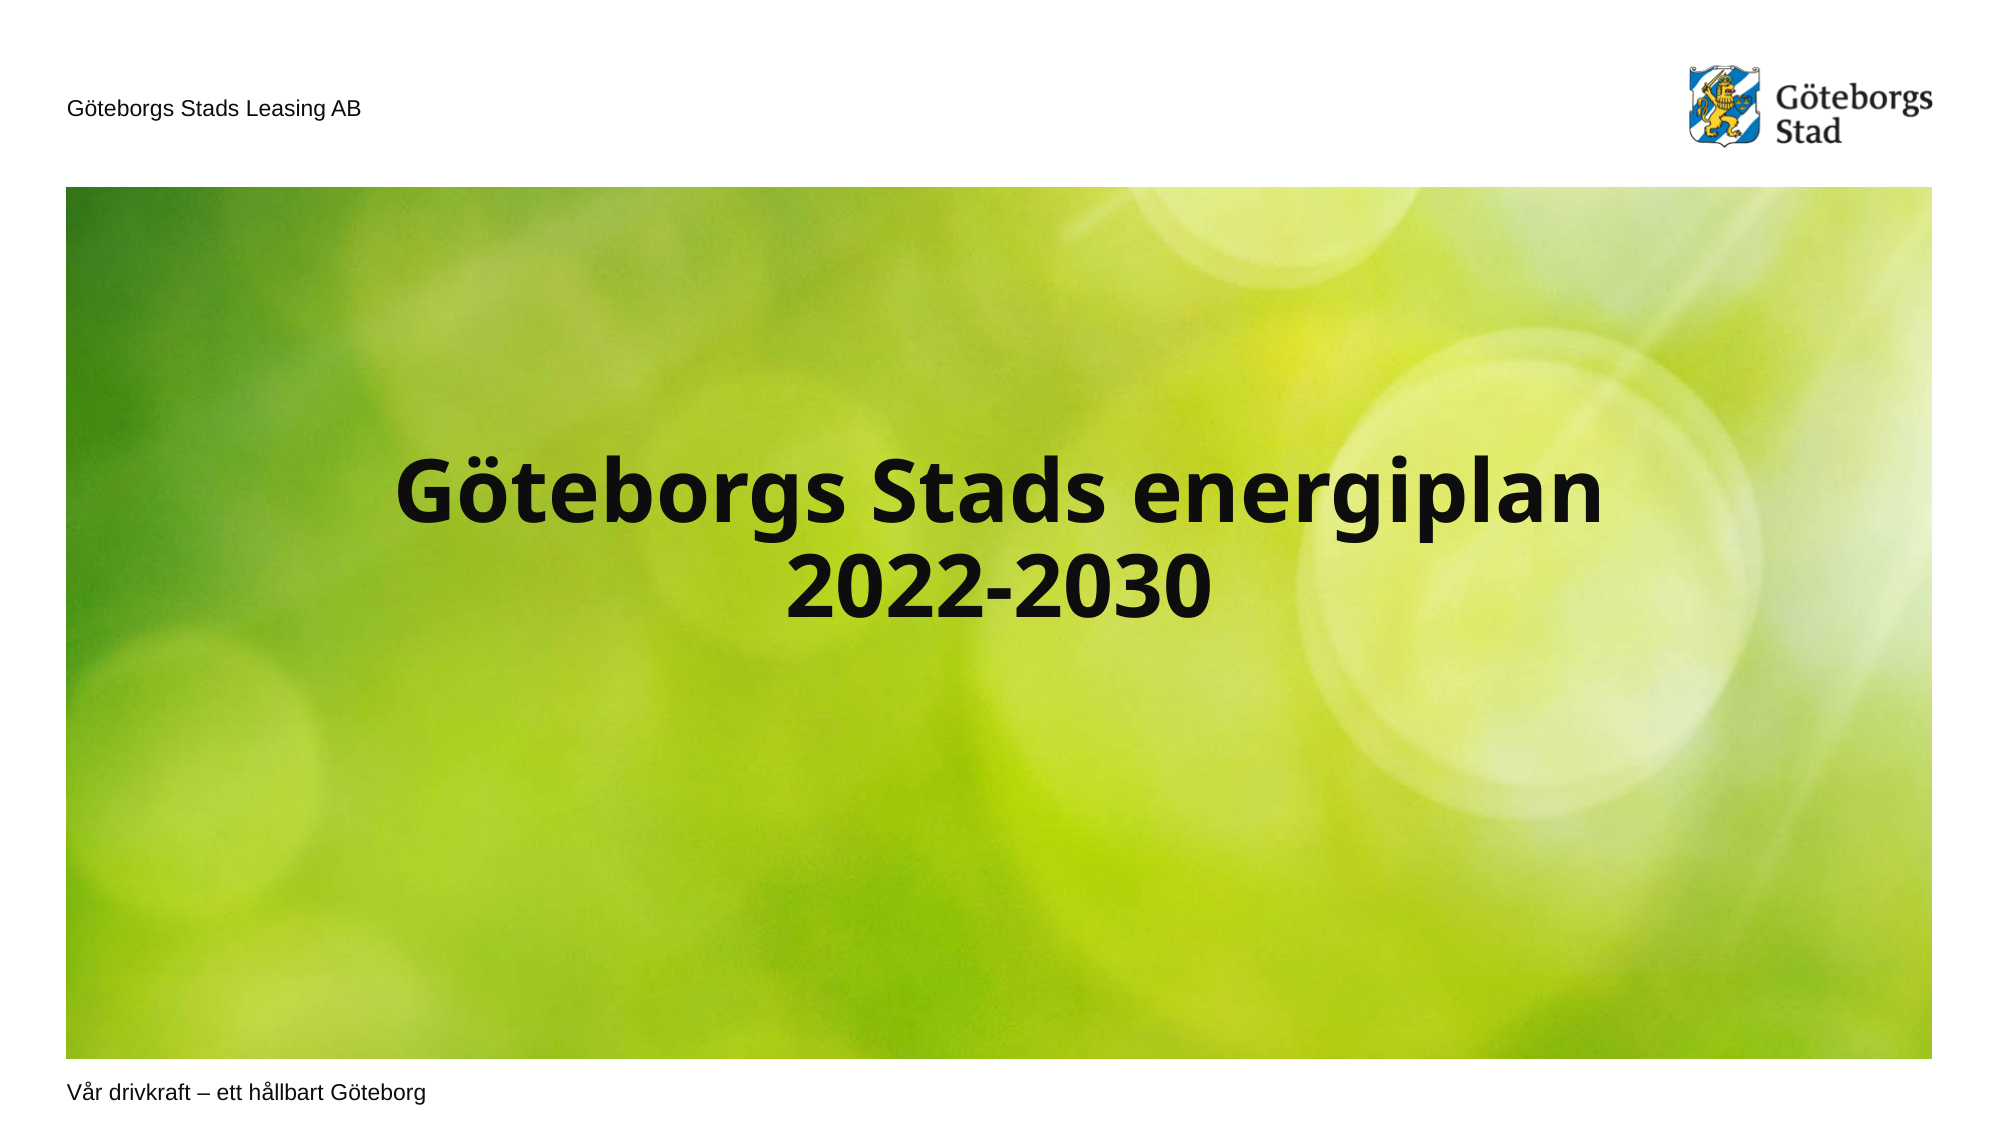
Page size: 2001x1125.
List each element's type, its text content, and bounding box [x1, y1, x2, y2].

picture [1689, 65, 1933, 148]
title Göteborgs Stads energiplan 2022-2030 [284, 430, 1716, 653]
picture [66, 187, 1932, 1059]
